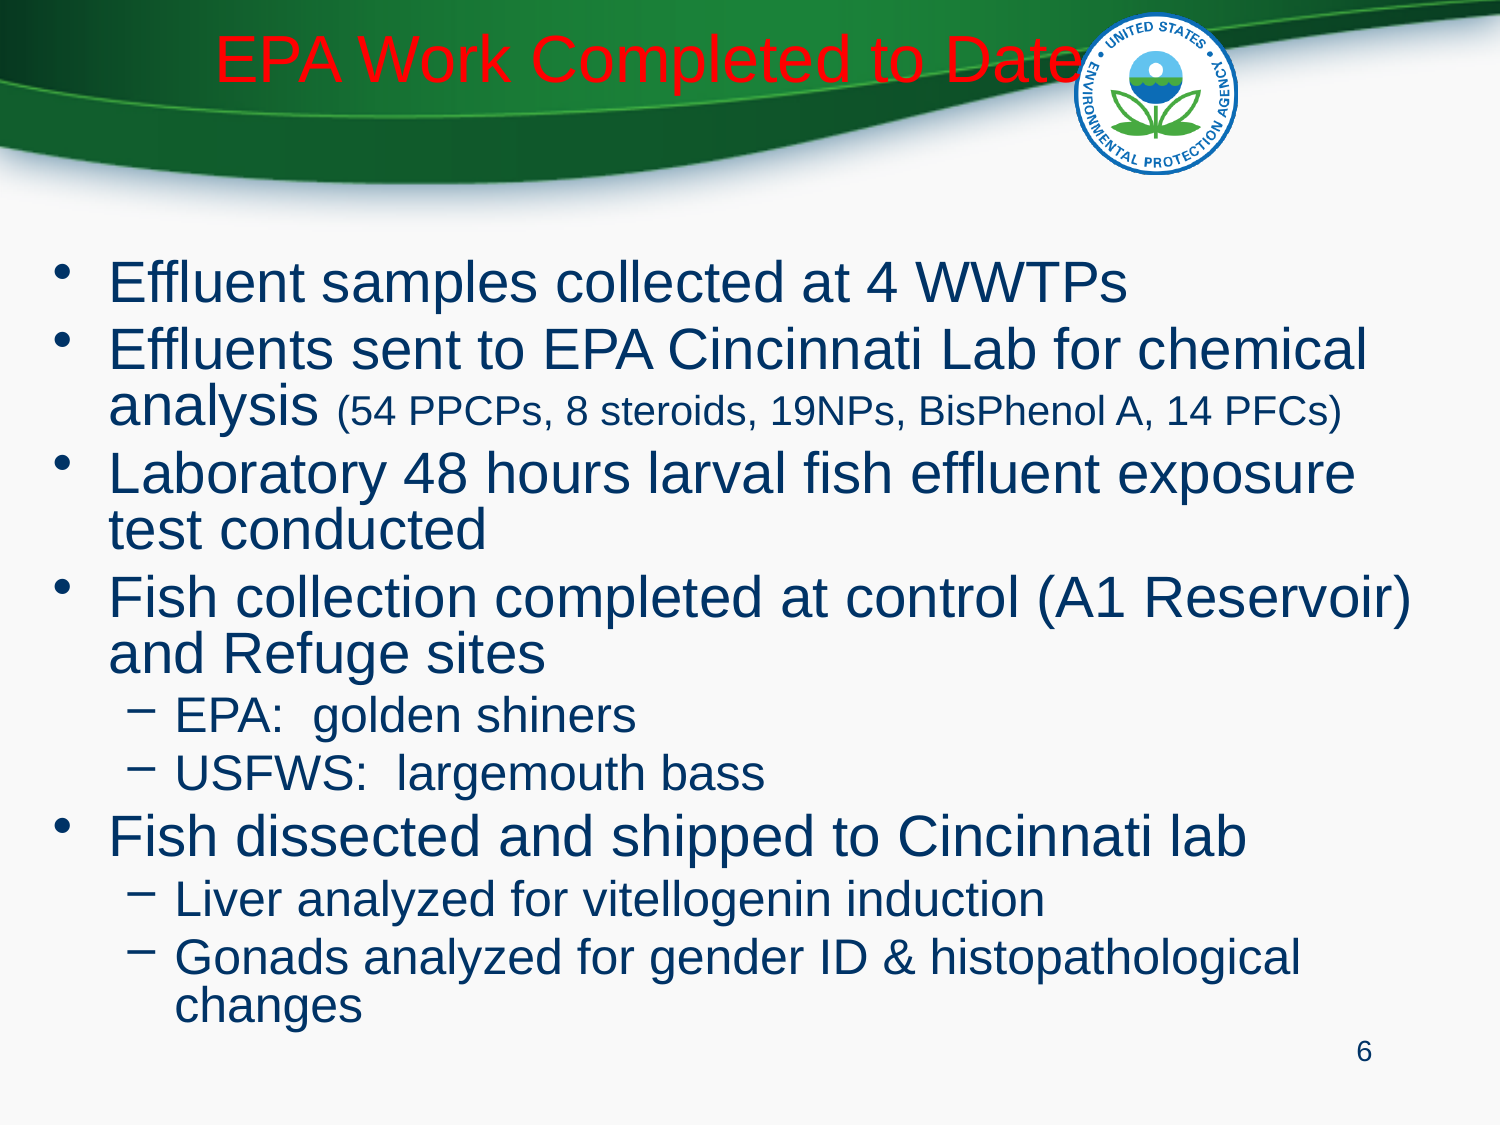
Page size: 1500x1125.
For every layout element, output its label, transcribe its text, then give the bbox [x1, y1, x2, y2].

slide_number 6 [1074, 1024, 1388, 1101]
picture [0, 0, 1500, 1125]
title EPA Work Completed to Date [24, 0, 1276, 113]
list Effluent samples collected at 4 WWTPs Effluents sent to EPA Cincinnati Lab for chemical analysis (54 PPCPs, 8 steroids, 19NPs, BisPhenol A, 14 PFCs) Laboratory 48 hours larval fish effluent exposure test conducted Fish collection completed at control (A1 Reservoir) and Refuge sites EPA: golden shiners USFWS: largemouth bass Fish dissected and shipped to Cincinnati lab Liver analyzed for vitellogenin induction Gonads analyzed for gender ID & histopathological changes [37, 249, 1476, 1076]
